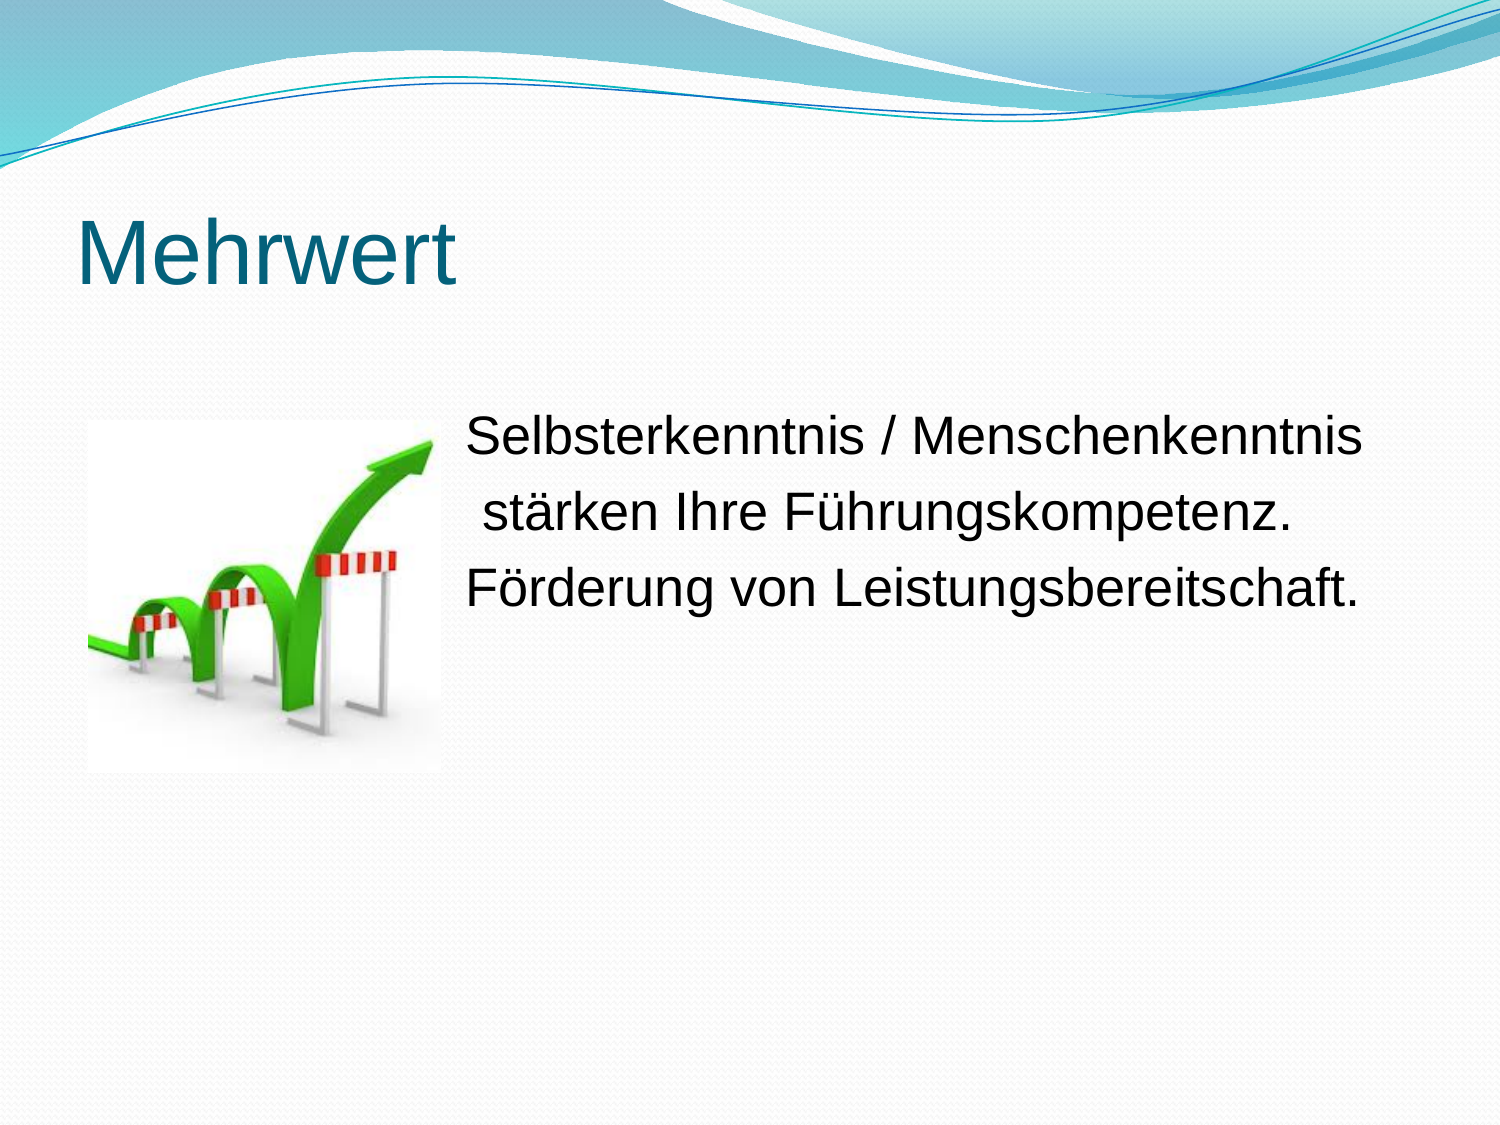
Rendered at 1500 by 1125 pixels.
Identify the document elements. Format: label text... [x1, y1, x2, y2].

picture [88, 420, 441, 773]
list Selbsterkenntnis / Menschenkenntnis stärken Ihre Führungskompetenz. Förderung von Leistungsbereitschaft. [74, 317, 1426, 1038]
title Mehrwert [74, 115, 1426, 304]
